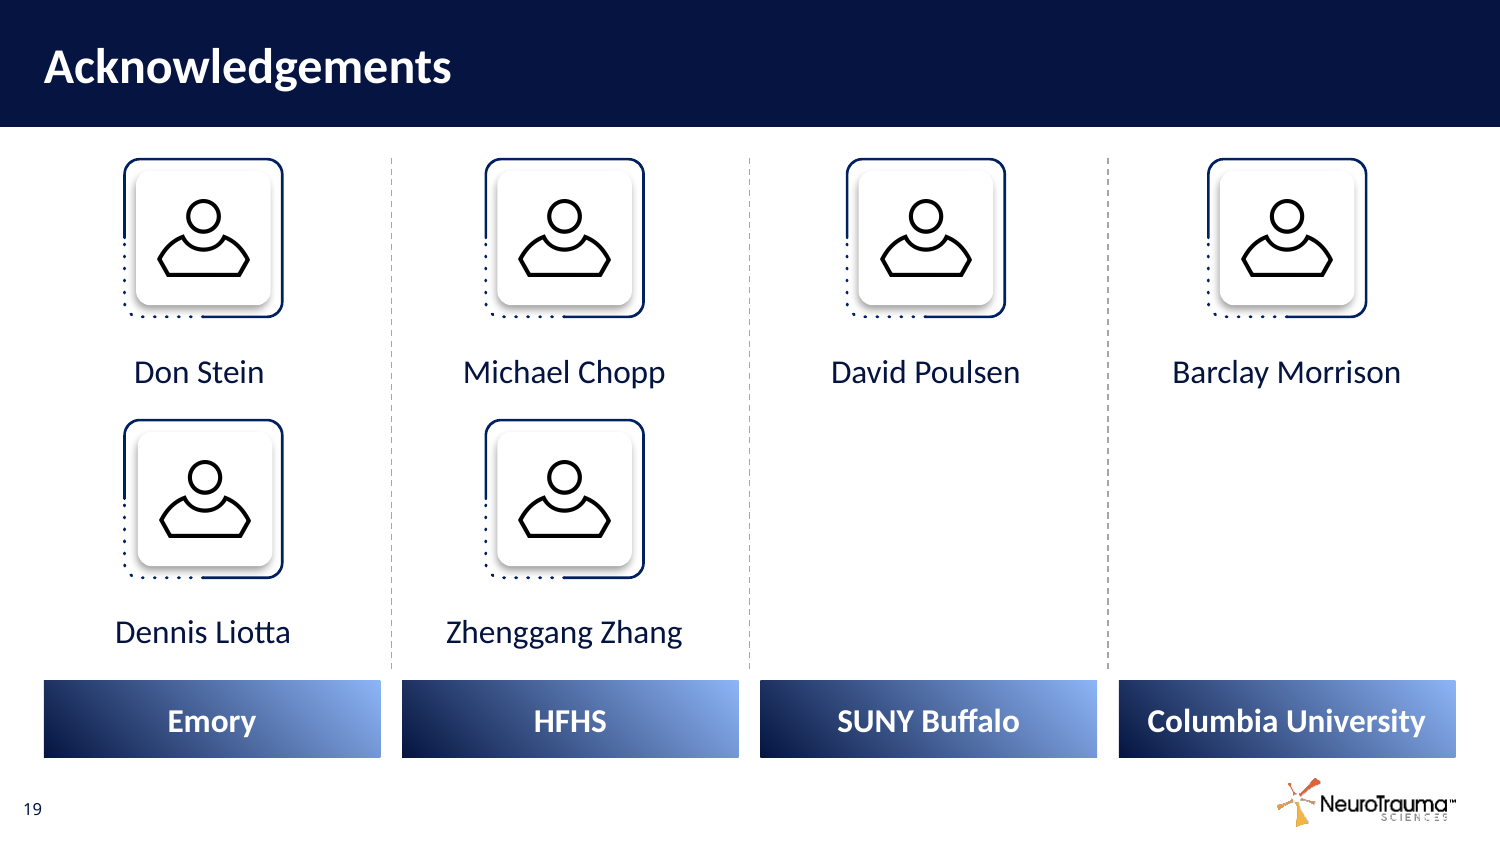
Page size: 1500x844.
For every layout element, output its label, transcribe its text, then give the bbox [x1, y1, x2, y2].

text_box [1219, 170, 1355, 306]
picture [518, 199, 611, 277]
text_box Emory [42, 679, 382, 760]
title Acknowledgements [43, 33, 1456, 94]
text_box Dennis Liotta [43, 604, 363, 658]
text_box [123, 418, 284, 580]
text_box Don Stein [43, 343, 363, 397]
text_box [497, 431, 632, 567]
picture [159, 460, 252, 538]
text_box [1207, 157, 1368, 319]
text_box David Poulsen [766, 343, 1086, 397]
text_box [136, 170, 271, 306]
text_box [858, 170, 994, 306]
text_box [484, 157, 645, 319]
text_box Zhenggang Zhang [405, 604, 724, 658]
text_box Michael Chopp [405, 343, 724, 397]
text_box SUNY Buffalo [758, 679, 1099, 760]
text_box [137, 431, 273, 567]
text_box HFHS [400, 679, 741, 760]
picture [157, 199, 250, 277]
picture [518, 460, 611, 538]
picture [1241, 199, 1334, 277]
text_box [497, 170, 632, 306]
picture [1277, 778, 1456, 827]
text_box Barclay Morrison [1127, 343, 1447, 397]
picture [879, 199, 972, 277]
text_box [484, 418, 645, 580]
text_box [845, 157, 1007, 319]
text_box [123, 157, 284, 319]
text_box Columbia University [1117, 679, 1457, 760]
